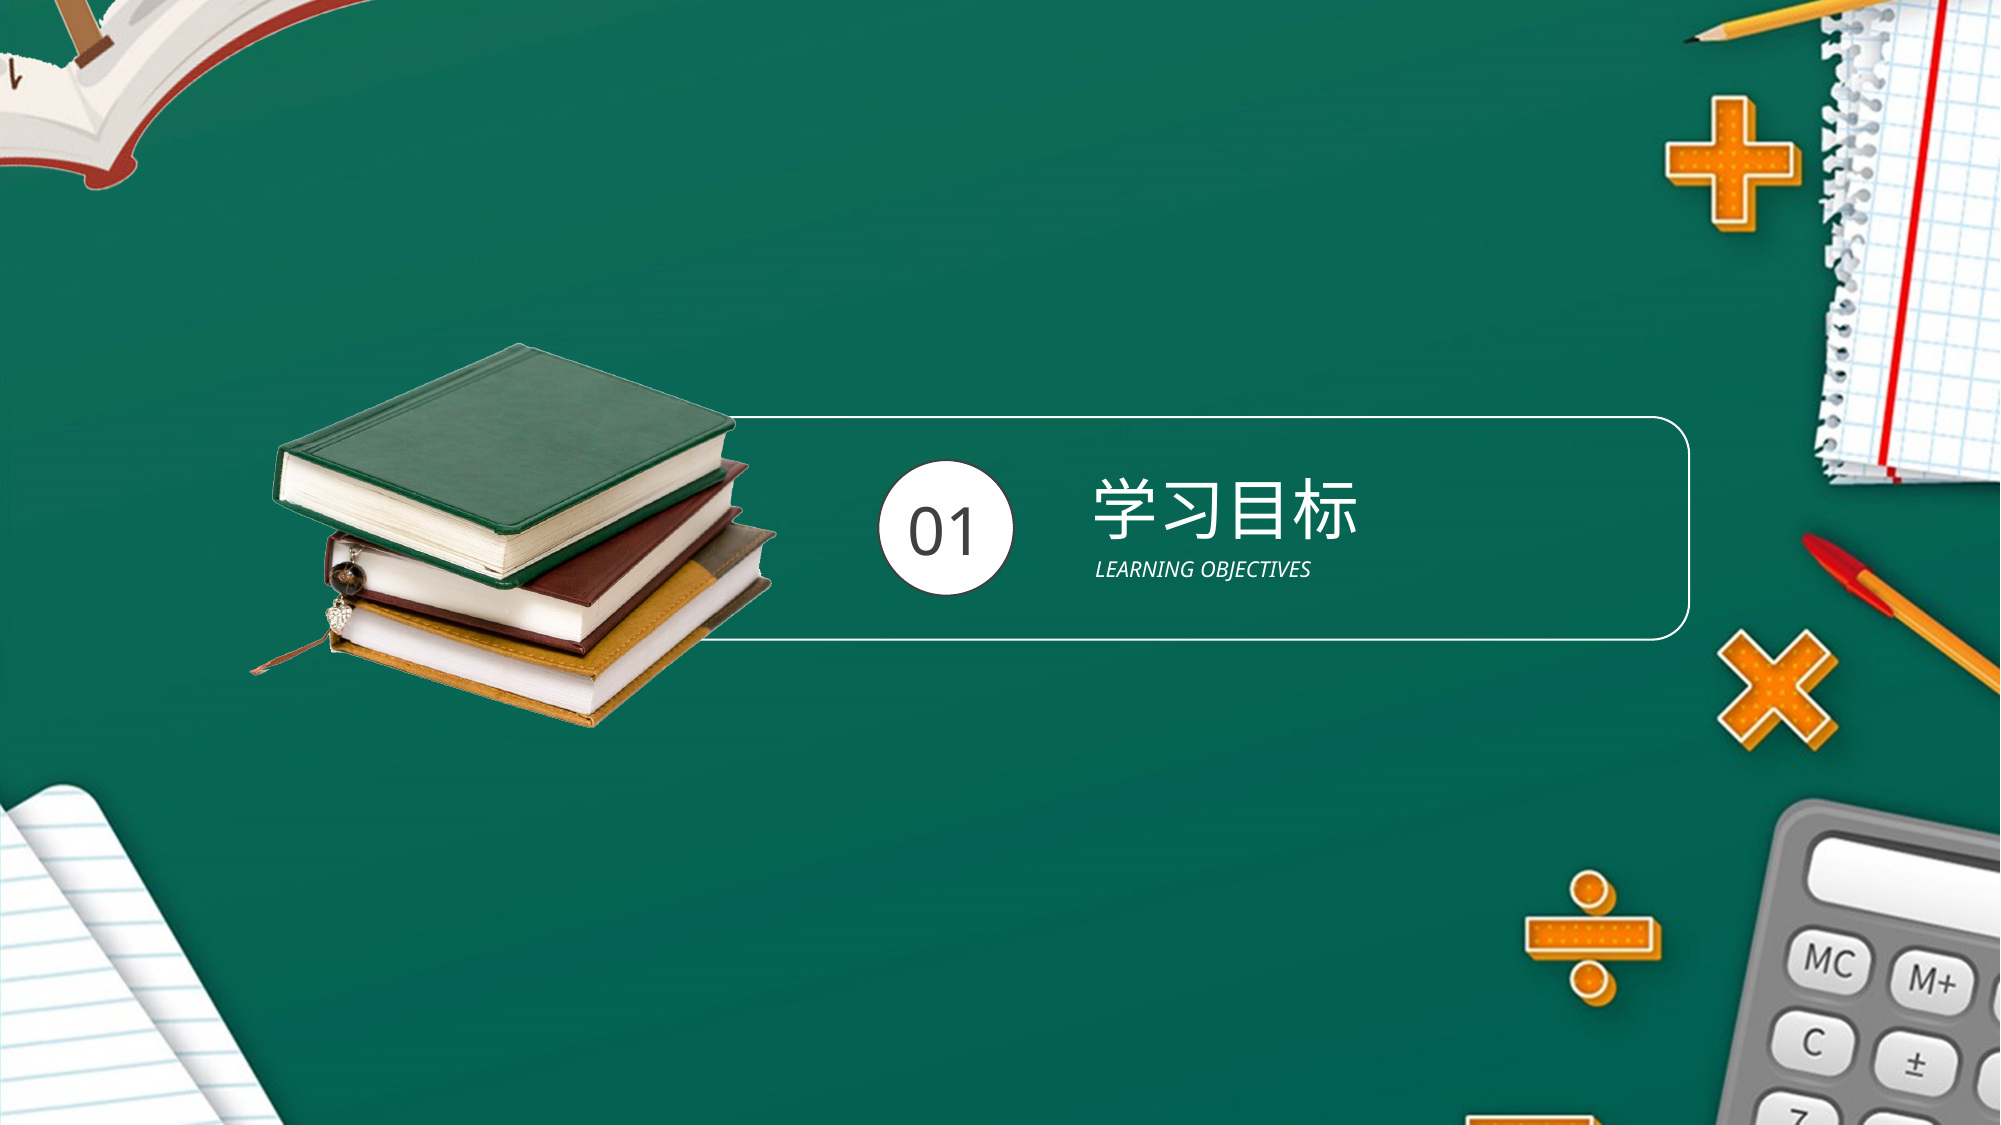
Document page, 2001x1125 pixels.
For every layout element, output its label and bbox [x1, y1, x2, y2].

picture [0, 0, 2000, 1125]
text_box [875, 460, 1617, 596]
